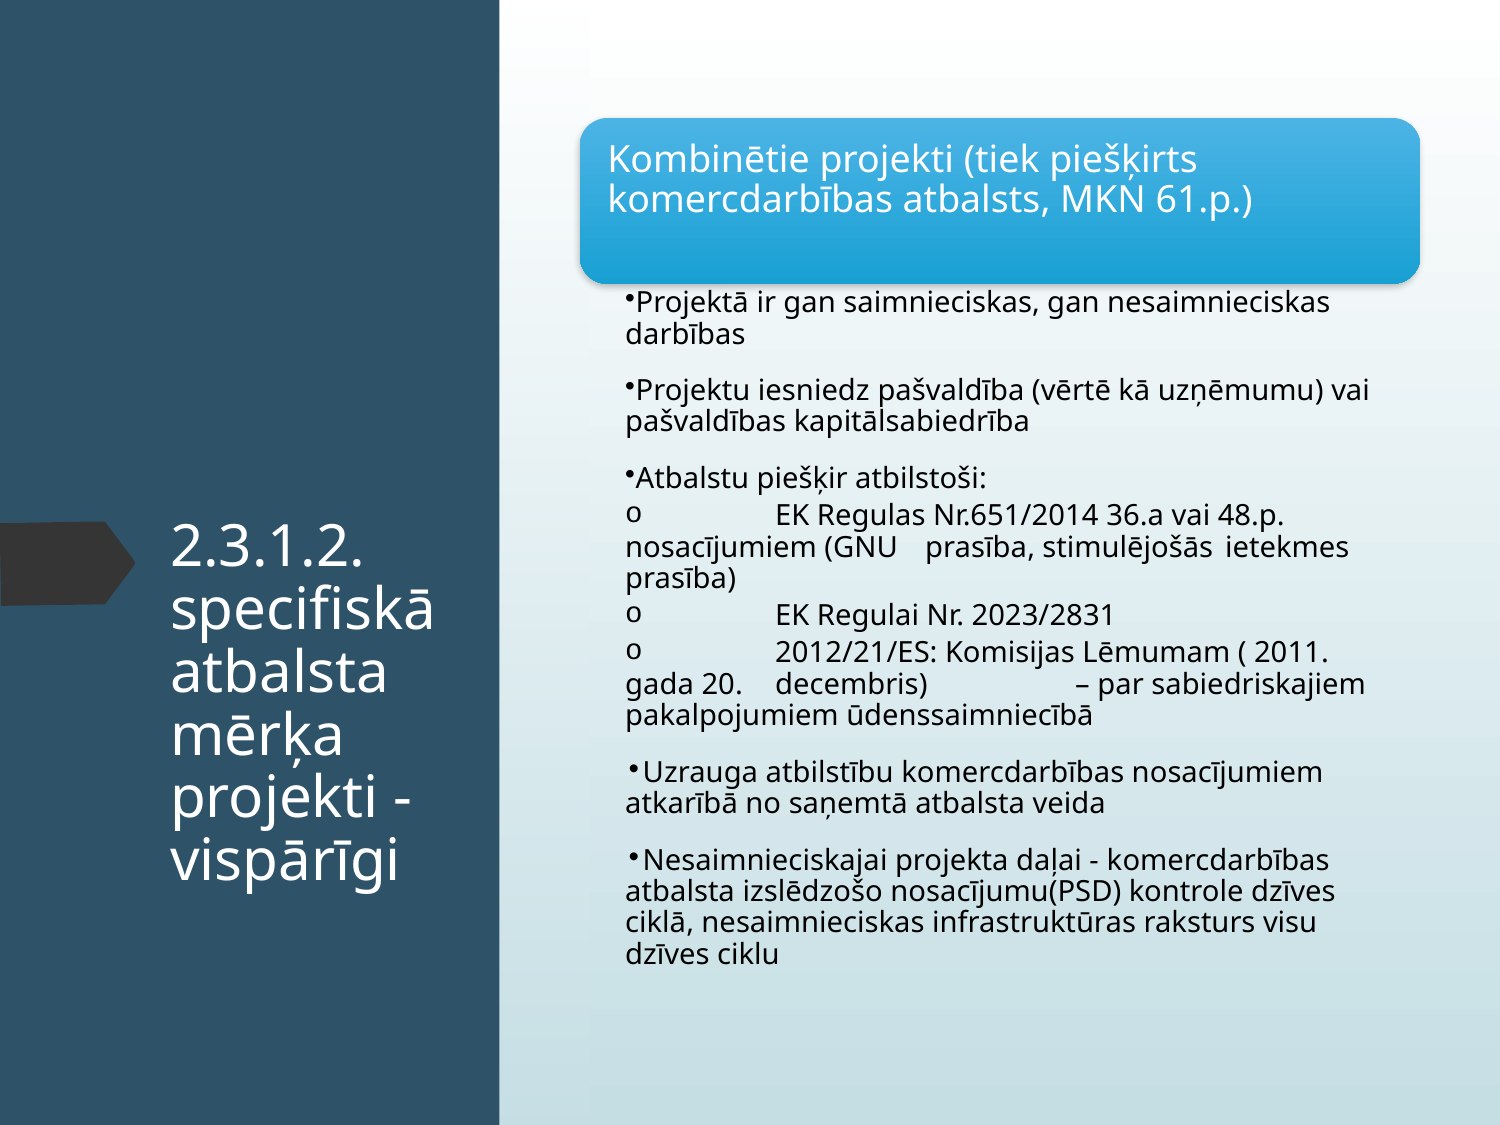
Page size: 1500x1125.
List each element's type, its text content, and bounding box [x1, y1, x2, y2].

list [579, 104, 1421, 1006]
text_box [0, 521, 136, 606]
title 2.3.1.2. specifiskā atbalsta mērķa projekti - vispārīgi [155, 508, 457, 1006]
text_box [0, 0, 501, 1125]
text_box [589, 0, 1500, 1125]
